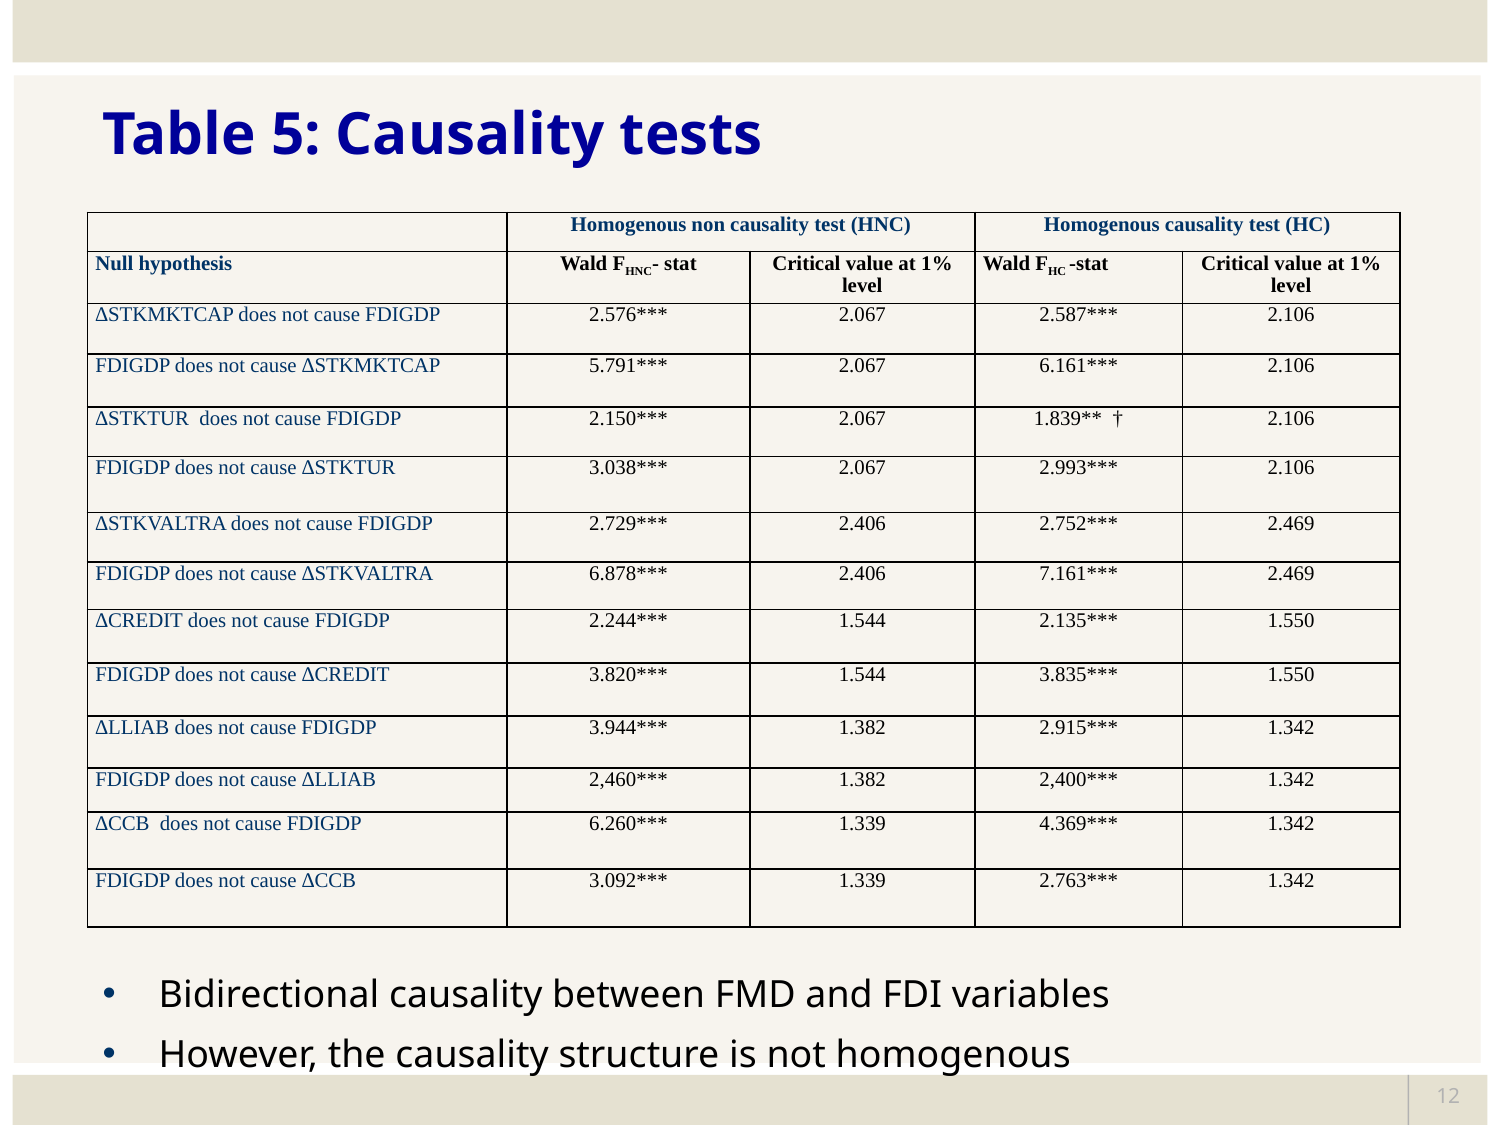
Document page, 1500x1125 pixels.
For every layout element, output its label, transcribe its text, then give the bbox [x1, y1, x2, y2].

table_cell 6.878*** [508, 563, 749, 609]
table_cell FDIGDP does not cause ∆LLIAB [88, 769, 506, 811]
table_cell ∆STKTUR does not cause FDIGDP [88, 408, 506, 456]
table_header [88, 213, 506, 251]
table_cell FDIGDP does not cause ∆STKTUR [88, 457, 506, 512]
table_cell 2.150*** [508, 408, 749, 456]
table_cell 3.820*** [508, 664, 749, 715]
table_cell 2.244*** [508, 610, 749, 662]
table_header Homogenous causality test (HC) [976, 213, 1399, 251]
table_cell ∆STKMKTCAP does not cause FDIGDP [88, 304, 506, 353]
table_cell ∆LLIAB does not cause FDIGDP [88, 717, 506, 767]
table_cell 2,460*** [508, 769, 749, 811]
table_cell 2.763*** [976, 870, 1182, 926]
table_cell 6.260*** [508, 813, 749, 868]
table_cell 2.406 [751, 513, 974, 561]
table_cell 3.835*** [976, 664, 1182, 715]
table_cell 1.342 [1183, 870, 1399, 926]
table_cell 1.382 [751, 769, 974, 811]
table_cell 2.106 [1183, 355, 1399, 406]
table_cell 2.752*** [976, 513, 1182, 561]
table_cell 1.339 [751, 870, 974, 926]
table_cell 1.382 [751, 717, 974, 767]
table_cell FDIGDP does not cause ∆STKMKTCAP [88, 355, 506, 406]
table_cell 2,400*** [976, 769, 1182, 811]
table_cell 3.944*** [508, 717, 749, 767]
table_cell 2.993*** [976, 457, 1182, 512]
table_cell 2.469 [1183, 513, 1399, 561]
table_cell 1.339 [751, 813, 974, 868]
table_cell 2.729*** [508, 513, 749, 561]
table_cell 2.469 [1183, 563, 1399, 609]
table_cell 7.161*** [976, 563, 1182, 609]
slide_number 12 [1408, 1074, 1476, 1125]
table_cell 2.587*** [976, 304, 1182, 353]
table_cell FDIGDP does not cause ∆CREDIT [88, 664, 506, 715]
table_cell 2.106 [1183, 408, 1399, 456]
table_cell 2.406 [751, 563, 974, 609]
table_cell 2.915*** [976, 717, 1182, 767]
table_cell Null hypothesis [88, 252, 506, 303]
table_cell 1.839** † [976, 408, 1182, 456]
table_cell 5.791*** [508, 355, 749, 406]
table_cell 1.342 [1183, 813, 1399, 868]
table_cell FDIGDP does not cause ∆STKVALTRA [88, 563, 506, 609]
table_cell 2.067 [751, 355, 974, 406]
table_header Homogenous non causality test (HNC) [508, 213, 974, 251]
table_cell 1.342 [1183, 769, 1399, 811]
table_cell ∆CCB does not cause FDIGDP [88, 813, 506, 868]
table_cell FDIGDP does not cause ∆CCB [88, 870, 506, 926]
table_cell 2.067 [751, 304, 974, 353]
table_cell 2.067 [751, 457, 974, 512]
table_cell 2.576*** [508, 304, 749, 353]
table_cell 1.550 [1183, 664, 1399, 715]
table_cell 3.038*** [508, 457, 749, 512]
table_cell 1.550 [1183, 610, 1399, 662]
table_cell 4.369*** [976, 813, 1182, 868]
table_cell 2.135*** [976, 610, 1182, 662]
table_cell Wald FHC -stat [976, 252, 1182, 303]
title Table 5: Causality tests [87, 49, 1426, 213]
table_cell 2.106 [1183, 304, 1399, 353]
table_cell 1.342 [1183, 717, 1399, 767]
table_cell 2.067 [751, 408, 974, 456]
table_cell 6.161*** [976, 355, 1182, 406]
table_cell ∆CREDIT does not cause FDIGDP [88, 610, 506, 662]
table_cell 2.106 [1183, 457, 1399, 512]
text_box Bidirectional causality between FMD and FDI variables However, the causality structure is not homogenous [87, 962, 1375, 1050]
table_cell 1.544 [751, 664, 974, 715]
table_cell Wald FHNC- stat [508, 252, 749, 303]
table_cell Critical value at 1% level [751, 252, 974, 303]
table_cell 1.544 [751, 610, 974, 662]
table_cell Critical value at 1% level [1183, 252, 1399, 303]
table_cell ∆STKVALTRA does not cause FDIGDP [88, 513, 506, 561]
table_cell 3.092*** [508, 870, 749, 926]
